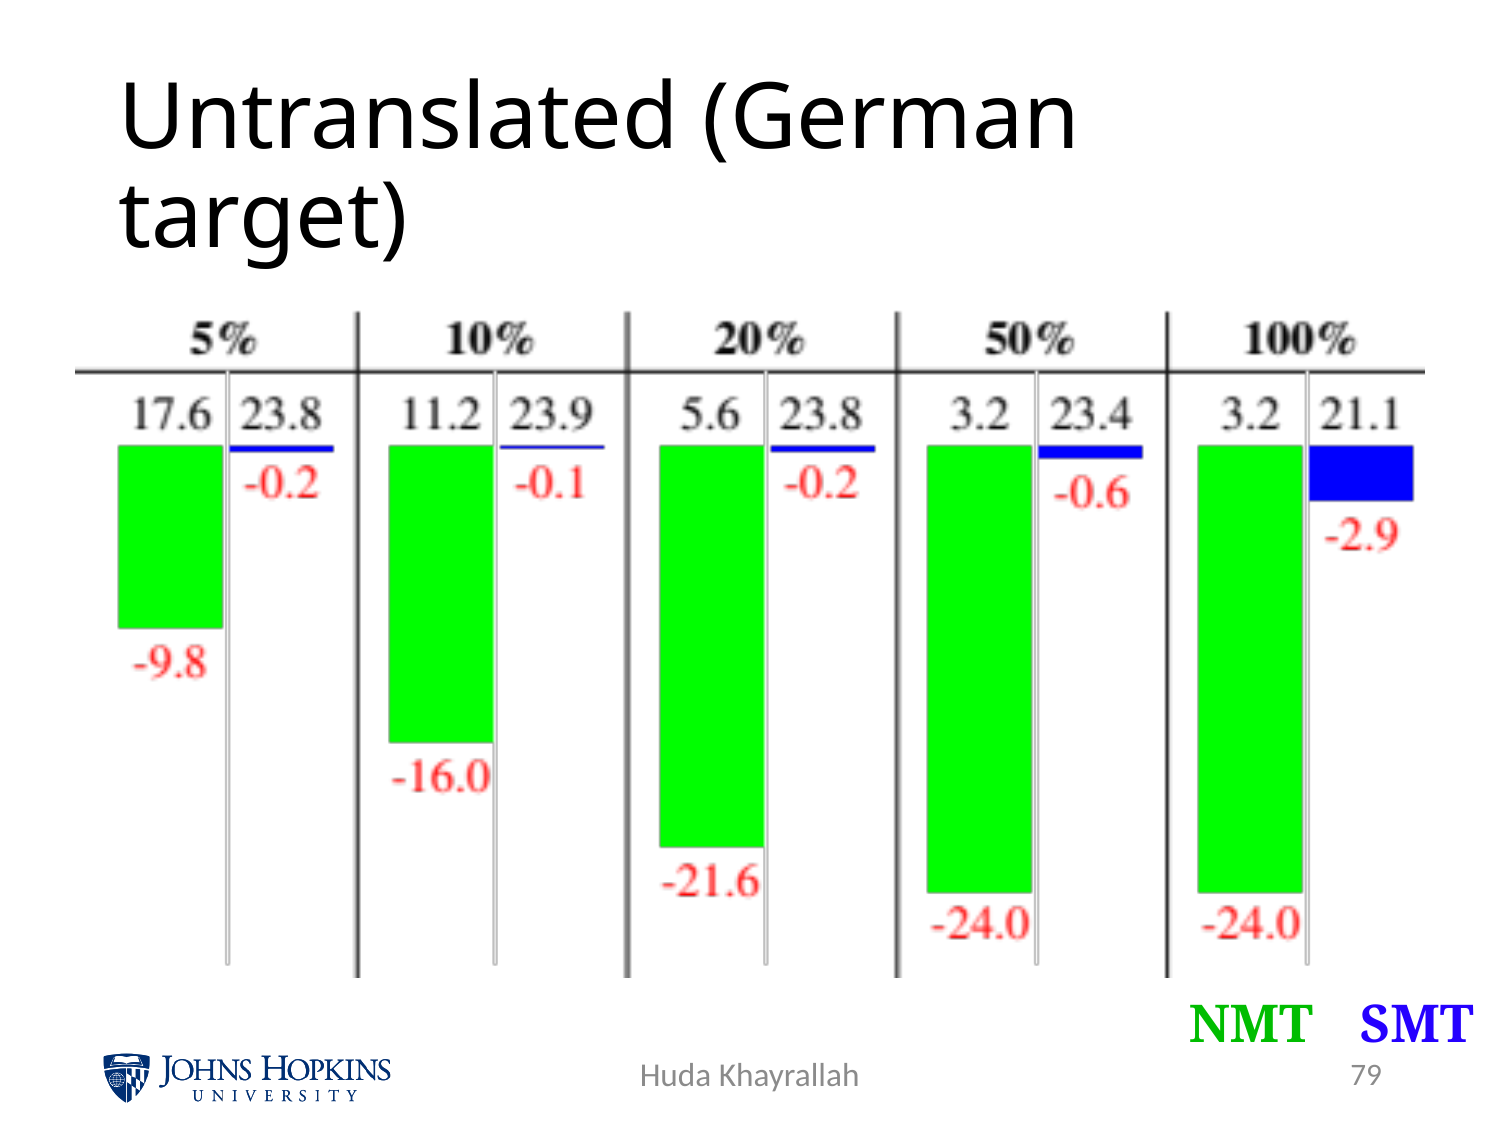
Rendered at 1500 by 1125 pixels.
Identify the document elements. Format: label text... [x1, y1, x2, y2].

table_header NMT [1171, 978, 1342, 1066]
slide_number 78 [1059, 1042, 1397, 1103]
title Untranslated (German target) [103, 59, 1397, 277]
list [74, 277, 1425, 978]
footer Huda Khayrallah [496, 1042, 1004, 1103]
table_header SMT [1342, 977, 1500, 1066]
